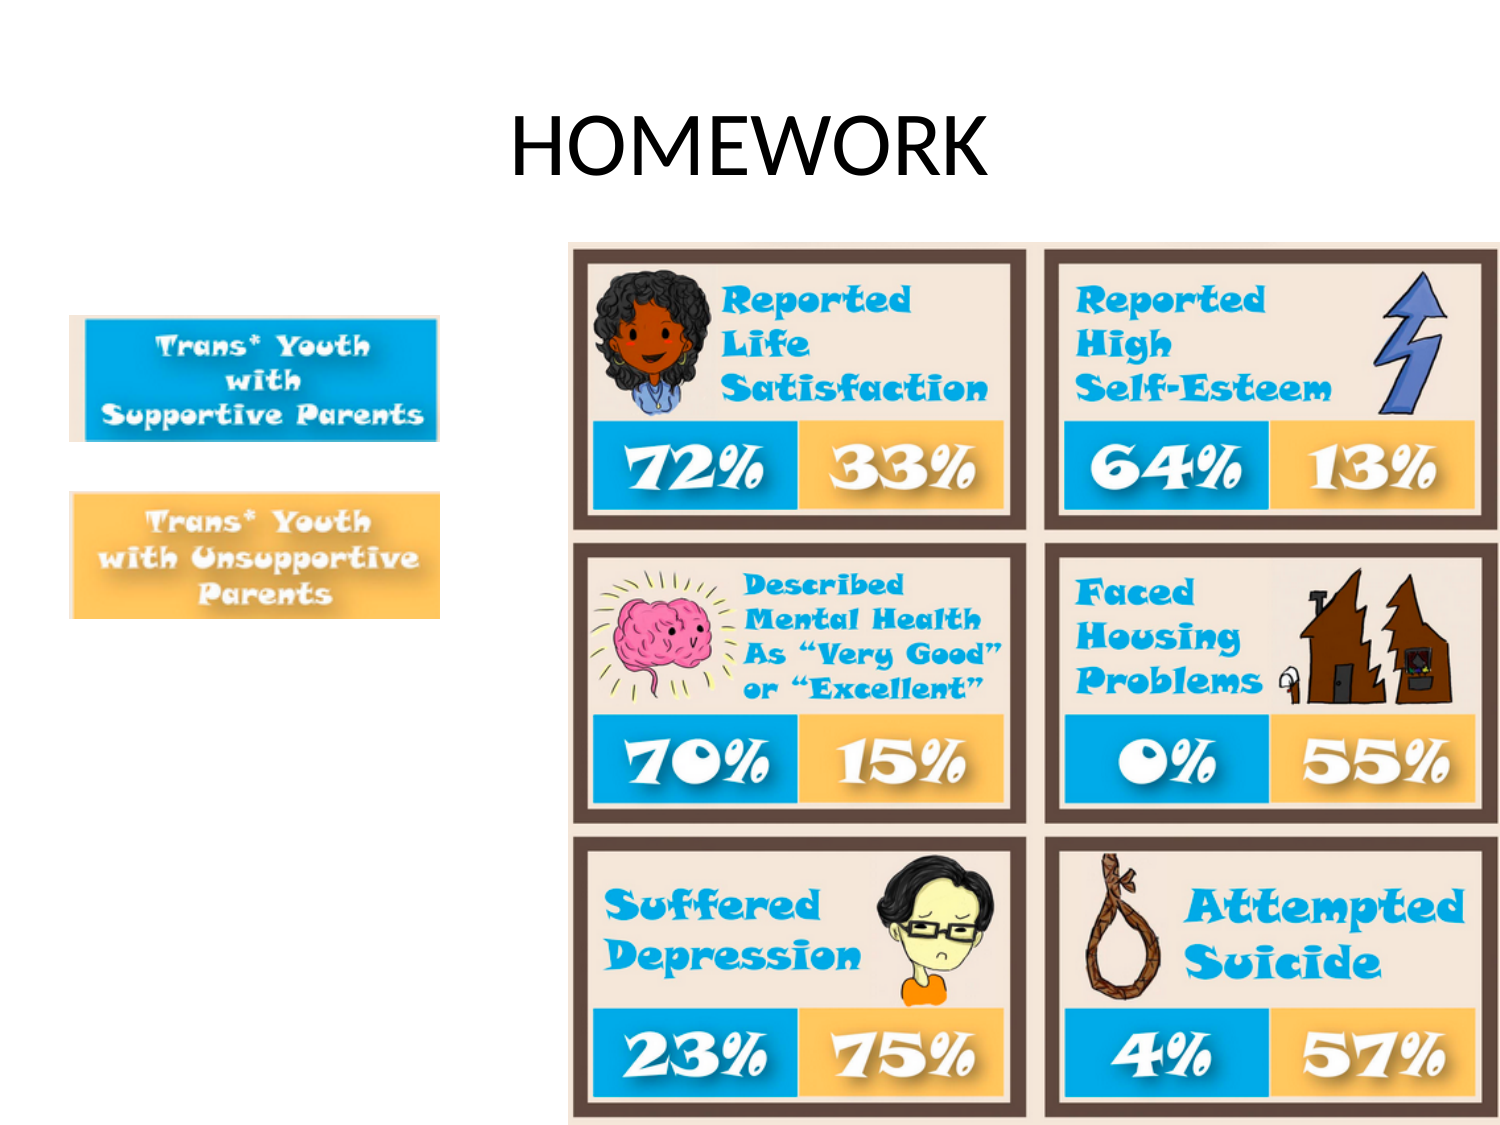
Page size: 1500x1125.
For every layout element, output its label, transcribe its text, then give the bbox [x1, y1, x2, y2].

picture [69, 491, 441, 619]
picture [69, 315, 441, 443]
picture [568, 242, 1500, 1125]
title HOMEWORK [75, 45, 1425, 233]
